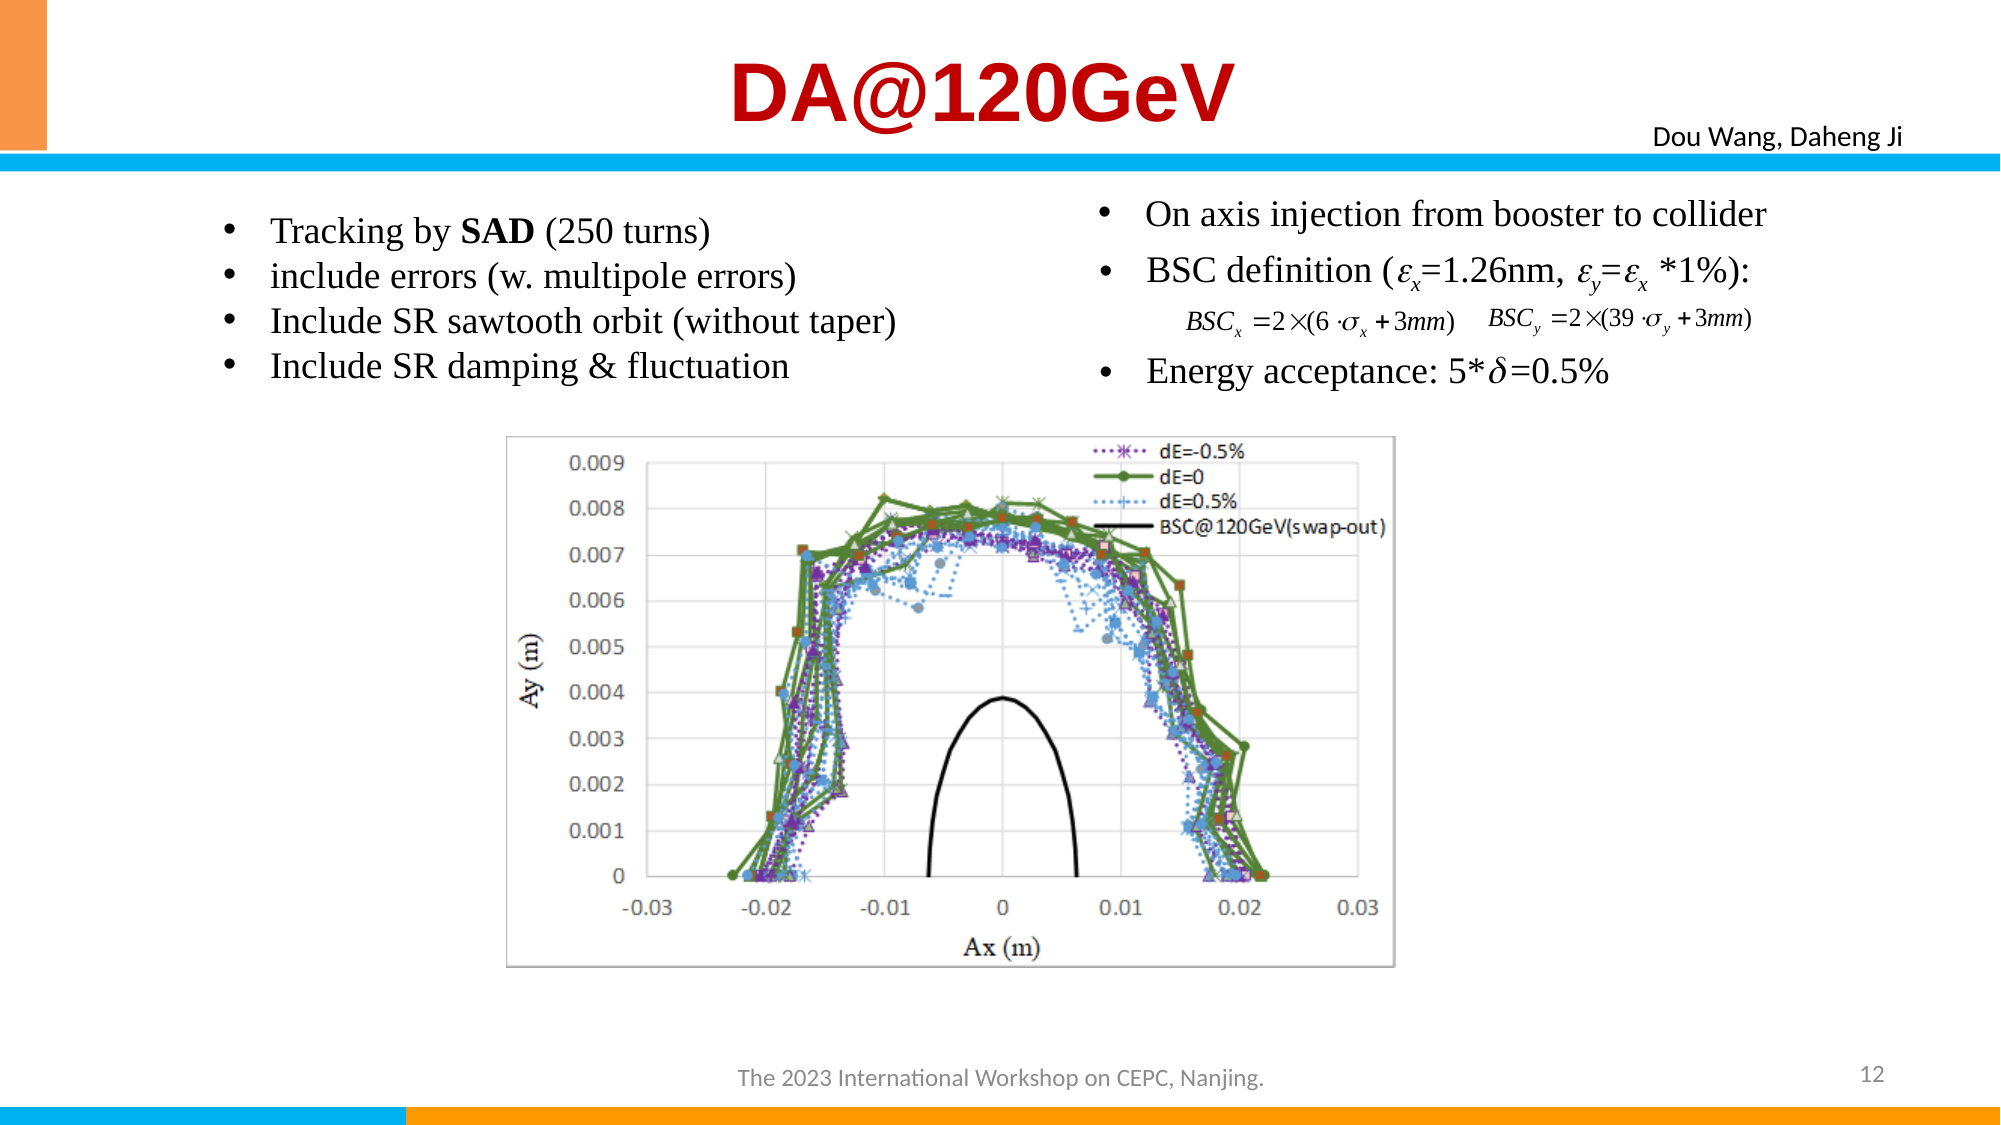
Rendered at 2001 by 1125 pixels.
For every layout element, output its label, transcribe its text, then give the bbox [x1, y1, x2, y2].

text_box Energy acceptance: 5* =0.5% [1084, 338, 1754, 405]
text_box Dou Wang, Daheng Ji [1638, 110, 2000, 160]
picture [1483, 299, 1756, 342]
text_box BSC definition (x=1.26nm, y=x *1%): [1084, 237, 1904, 304]
text_box On axis injection from booster to collider [1083, 181, 1878, 241]
slide_number 12 [1433, 1042, 1900, 1103]
footer The 2023 International Workshop on CEPC, Nanjing. [588, 1047, 1416, 1106]
text_box DA@120GeV [456, 30, 1509, 146]
picture [506, 436, 1397, 969]
picture [1180, 302, 1461, 345]
text_box Tracking by SAD (250 turns) include errors (w. multipole errors) Include SR sawtooth orbit (without taper) Include SR damping & fluctuation [208, 198, 985, 394]
